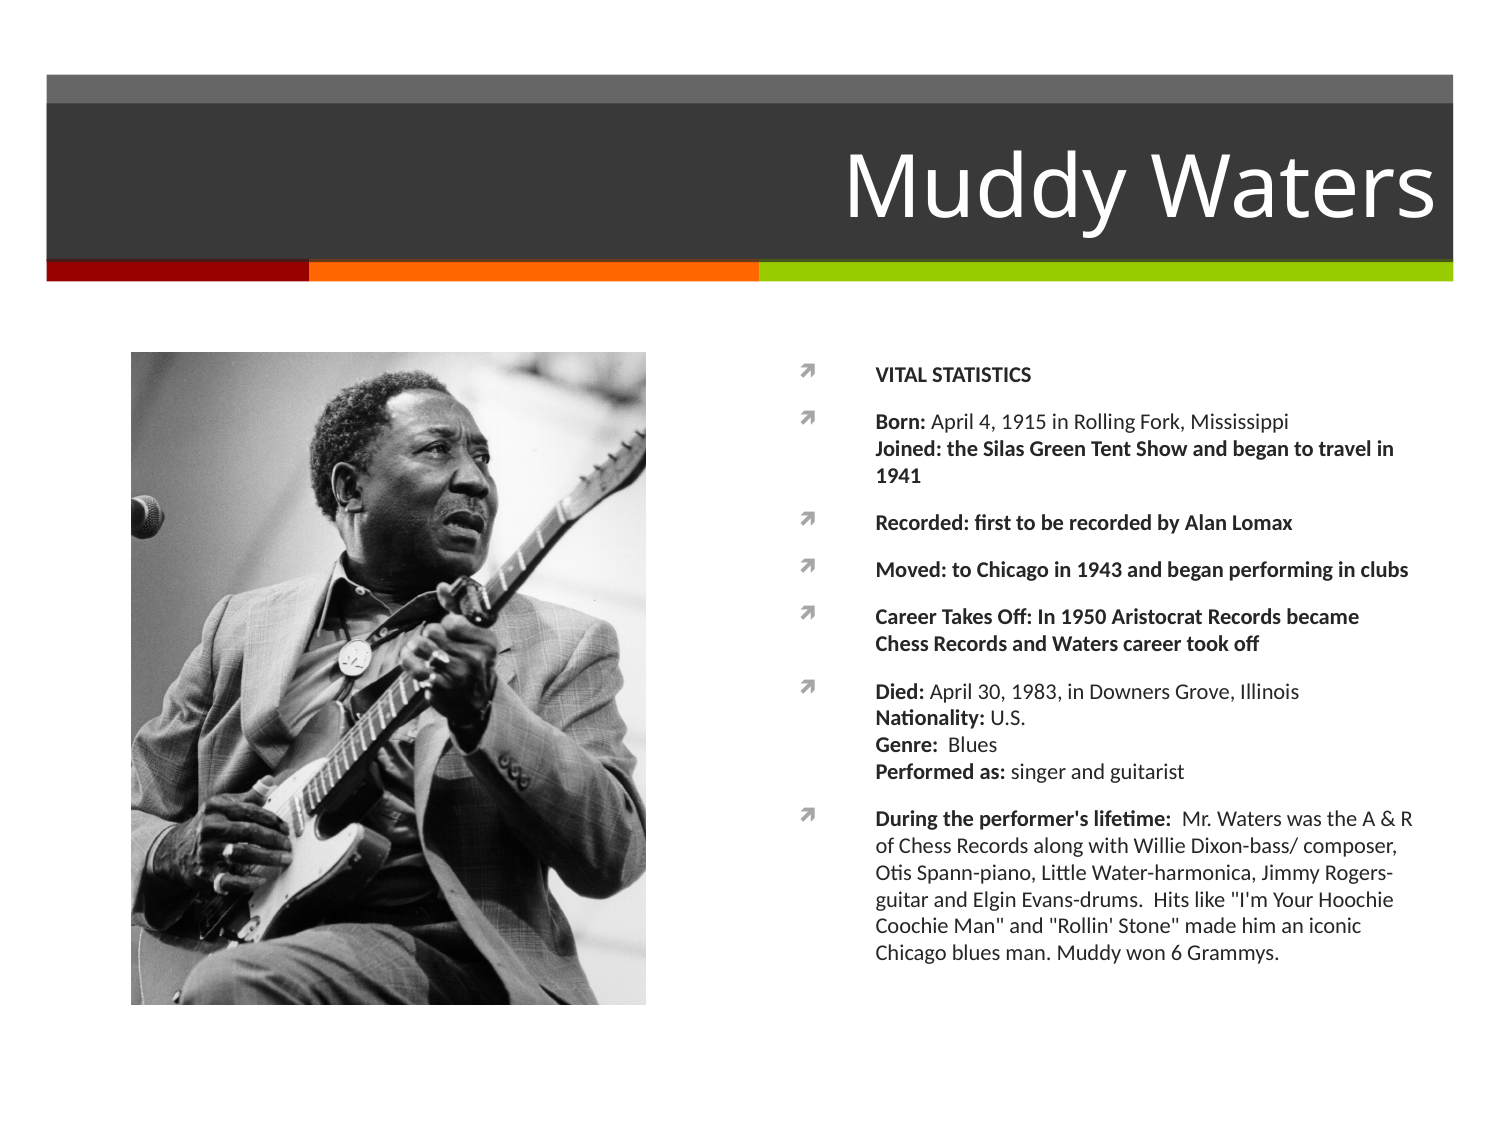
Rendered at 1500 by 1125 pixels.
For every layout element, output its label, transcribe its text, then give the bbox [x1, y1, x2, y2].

title Muddy Waters [46, 103, 1454, 263]
list VITAL STATISTICS Born: April 4, 1915 in Rolling Fork, Mississippi Joined: the Silas Green Tent Show and began to travel in 1941 Recorded: first to be recorded by Alan Lomax Moved: to Chicago in 1943 and began performing in clubs Career Takes Off: In 1950 Aristocrat Records became Chess Records and Waters career took off Died: April 30, 1983, in Downers Grove, Illinois Nationality: U.S. Genre: Blues Performed as: singer and guitarist During the performer's lifetime: Mr. Waters was the A & R of Chess Records along with Willie Dixon-bass/ composer, Otis Spann-piano, Little Water-harmonica, Jimmy Rogers-guitar and Elgin Evans-drums. Hits like "I'm Your Hoochie Coochie Man" and "Rollin' Stone" made him an iconic Chicago blues man. Muddy won 6 Grammys. [783, 352, 1429, 1005]
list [65, 352, 712, 1006]
